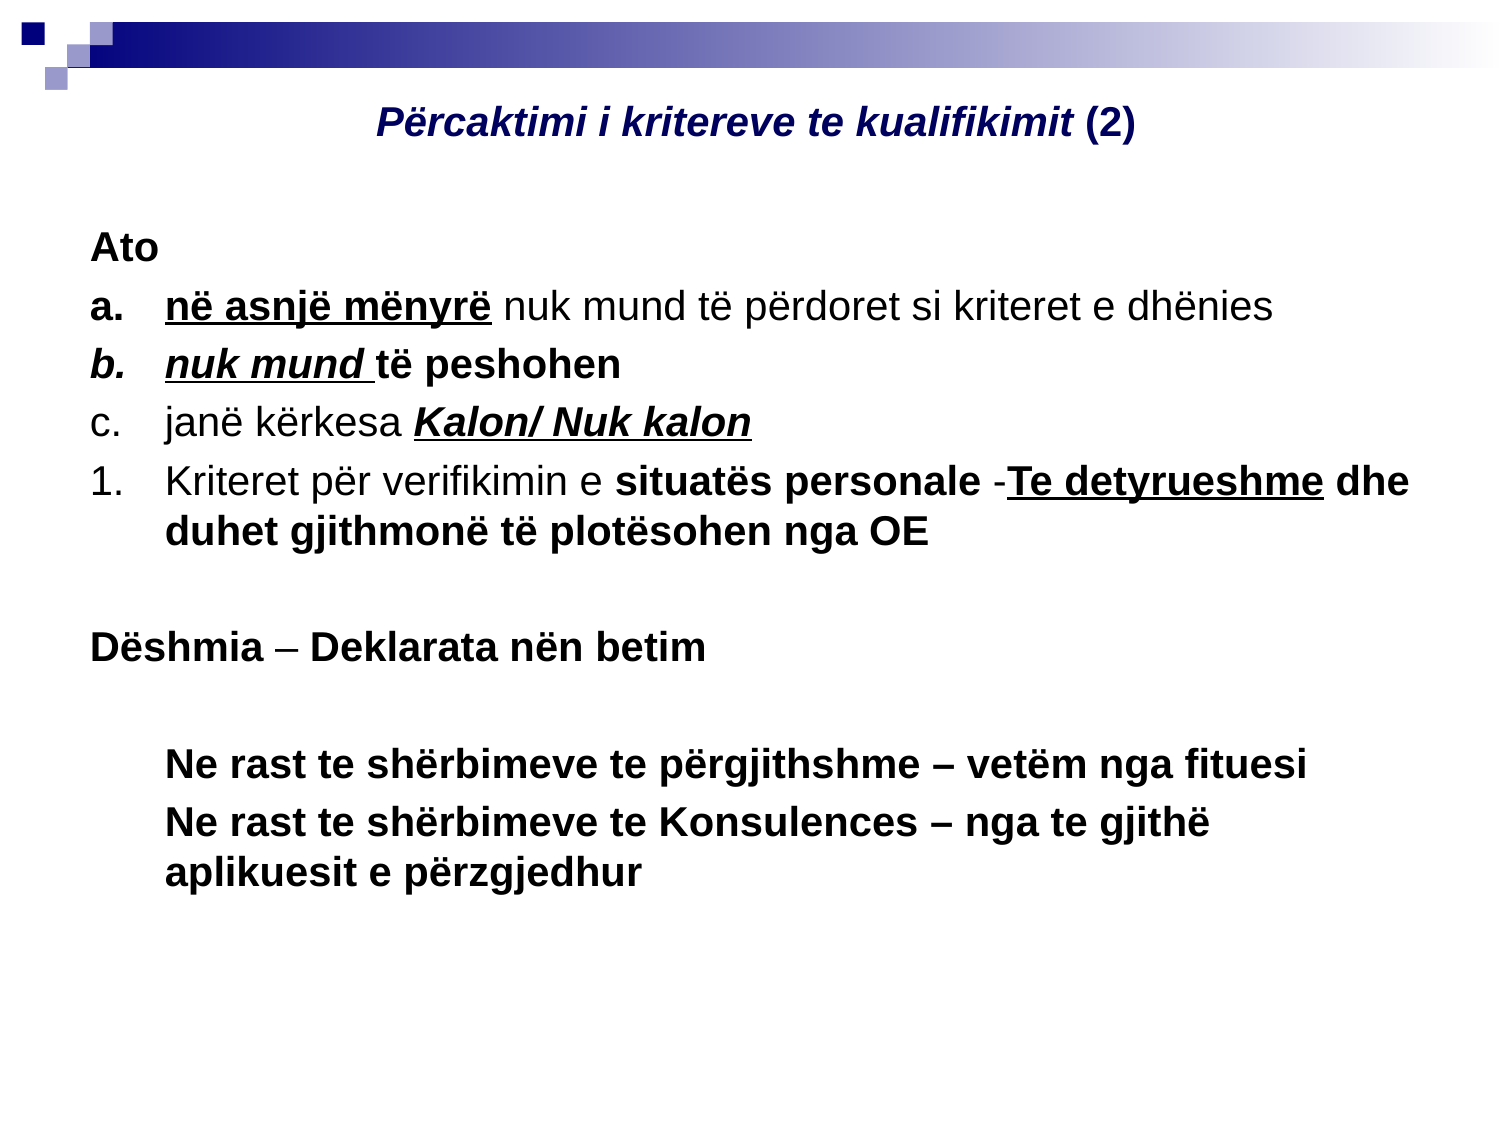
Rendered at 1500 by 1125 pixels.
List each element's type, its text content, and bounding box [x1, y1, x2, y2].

list Ato në asnjë mënyrë nuk mund të përdoret si kriteret e dhënies nuk mund të peshohen janë kërkesa Kalon/ Nuk kalon Kriteret për verifikimin e situatës personale -Te detyrueshme dhe duhet gjithmonë të plotësohen nga OE Dëshmia – Deklarata nën betim Ne rast te shërbimeve te përgjithshme – vetëm nga fituesi Ne rast te shërbimeve te Konsulences – nga te gjithë aplikuesit e përzgjedhur [75, 212, 1425, 1025]
text_box Përcaktimi i kritereve te kualifikimit (2) [99, 87, 1424, 188]
text_box [87, 212, 1438, 1075]
text_box [62, 174, 1413, 1038]
text_box [75, 62, 1400, 174]
